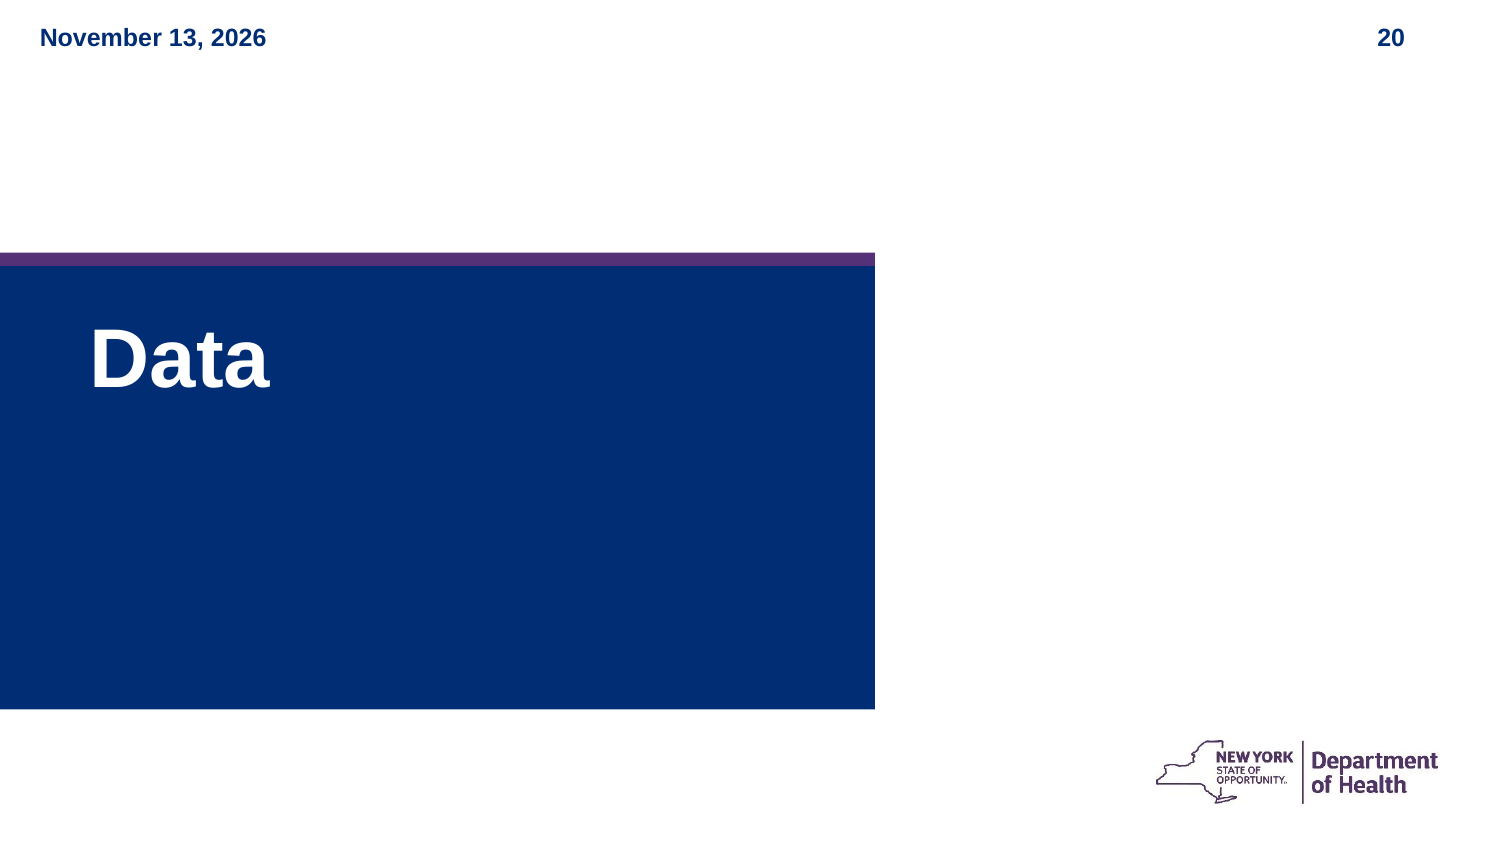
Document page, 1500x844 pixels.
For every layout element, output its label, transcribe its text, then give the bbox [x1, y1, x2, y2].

picture [1156, 740, 1438, 804]
text_box Data [74, 296, 825, 412]
